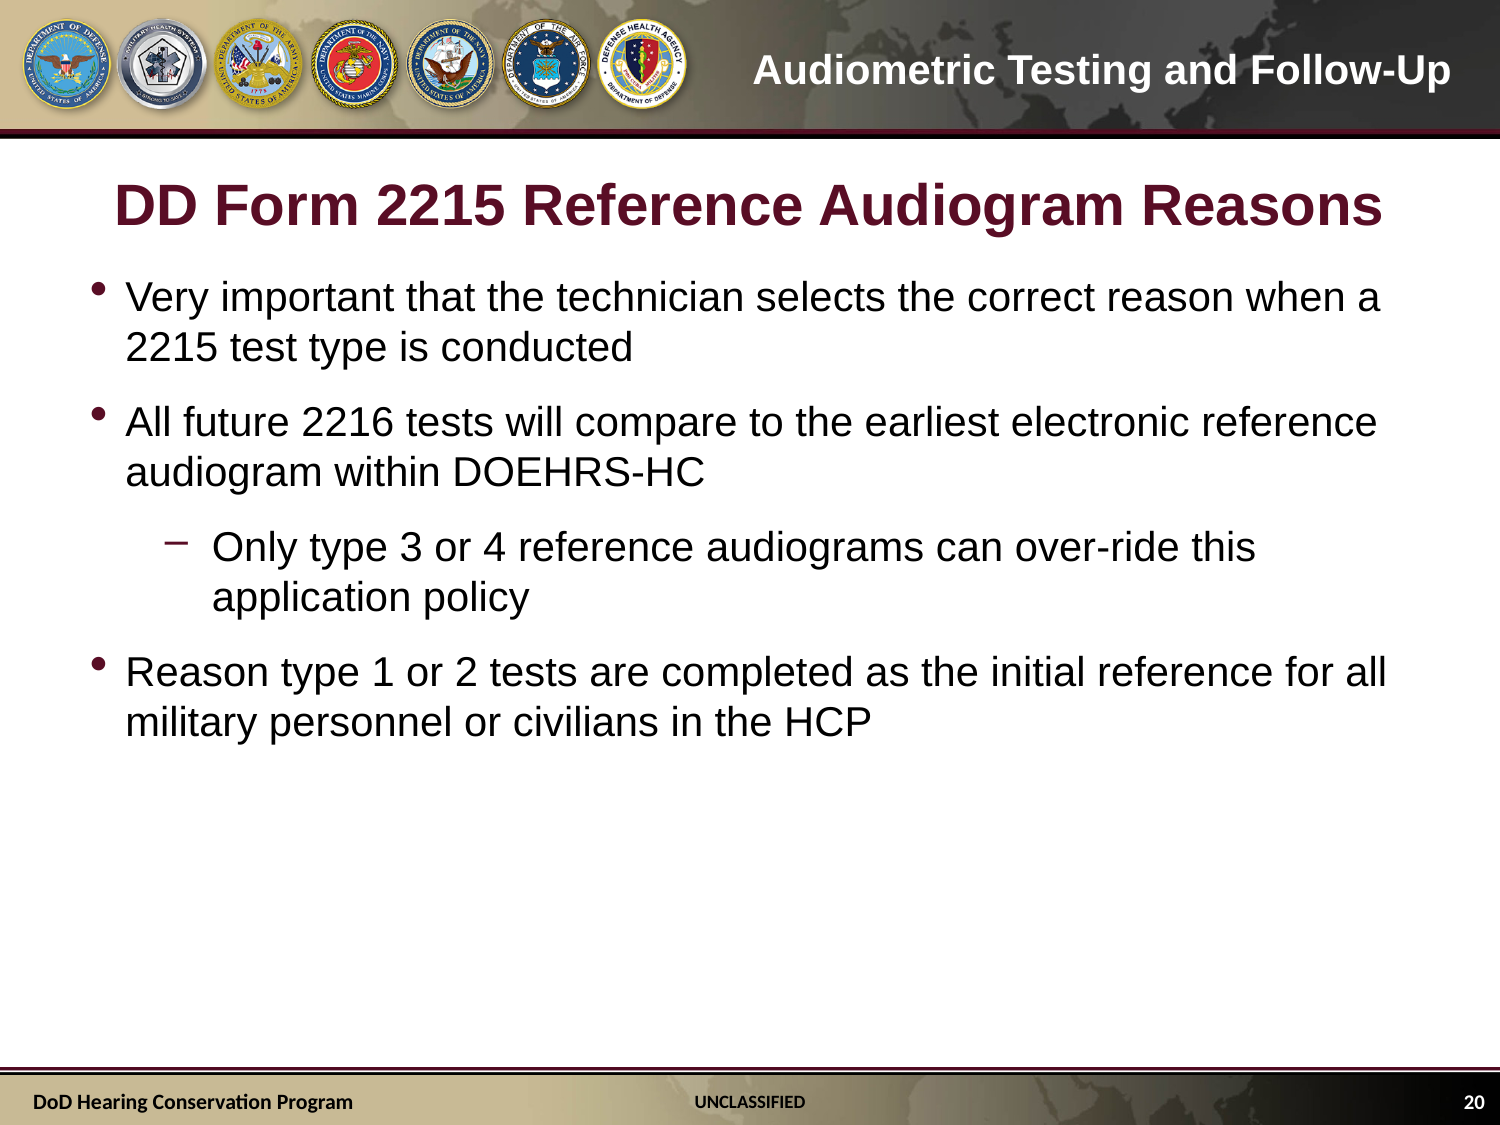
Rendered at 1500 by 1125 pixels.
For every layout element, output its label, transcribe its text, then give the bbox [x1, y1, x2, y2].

picture [0, 0, 1500, 139]
list Very important that the technician selects the correct reason when a 2215 test type is conducted All future 2216 tests will compare to the earliest electronic reference audiogram within DOEHRS-HC Only type 3 or 4 reference audiograms can over-ride this application policy Reason type 1 or 2 tests are completed as the initial reference for all military personnel or civilians in the HCP [74, 262, 1426, 1006]
picture [0, 1067, 1500, 1125]
title DD Form 2215 Reference Audiogram Reasons [74, 153, 1426, 251]
